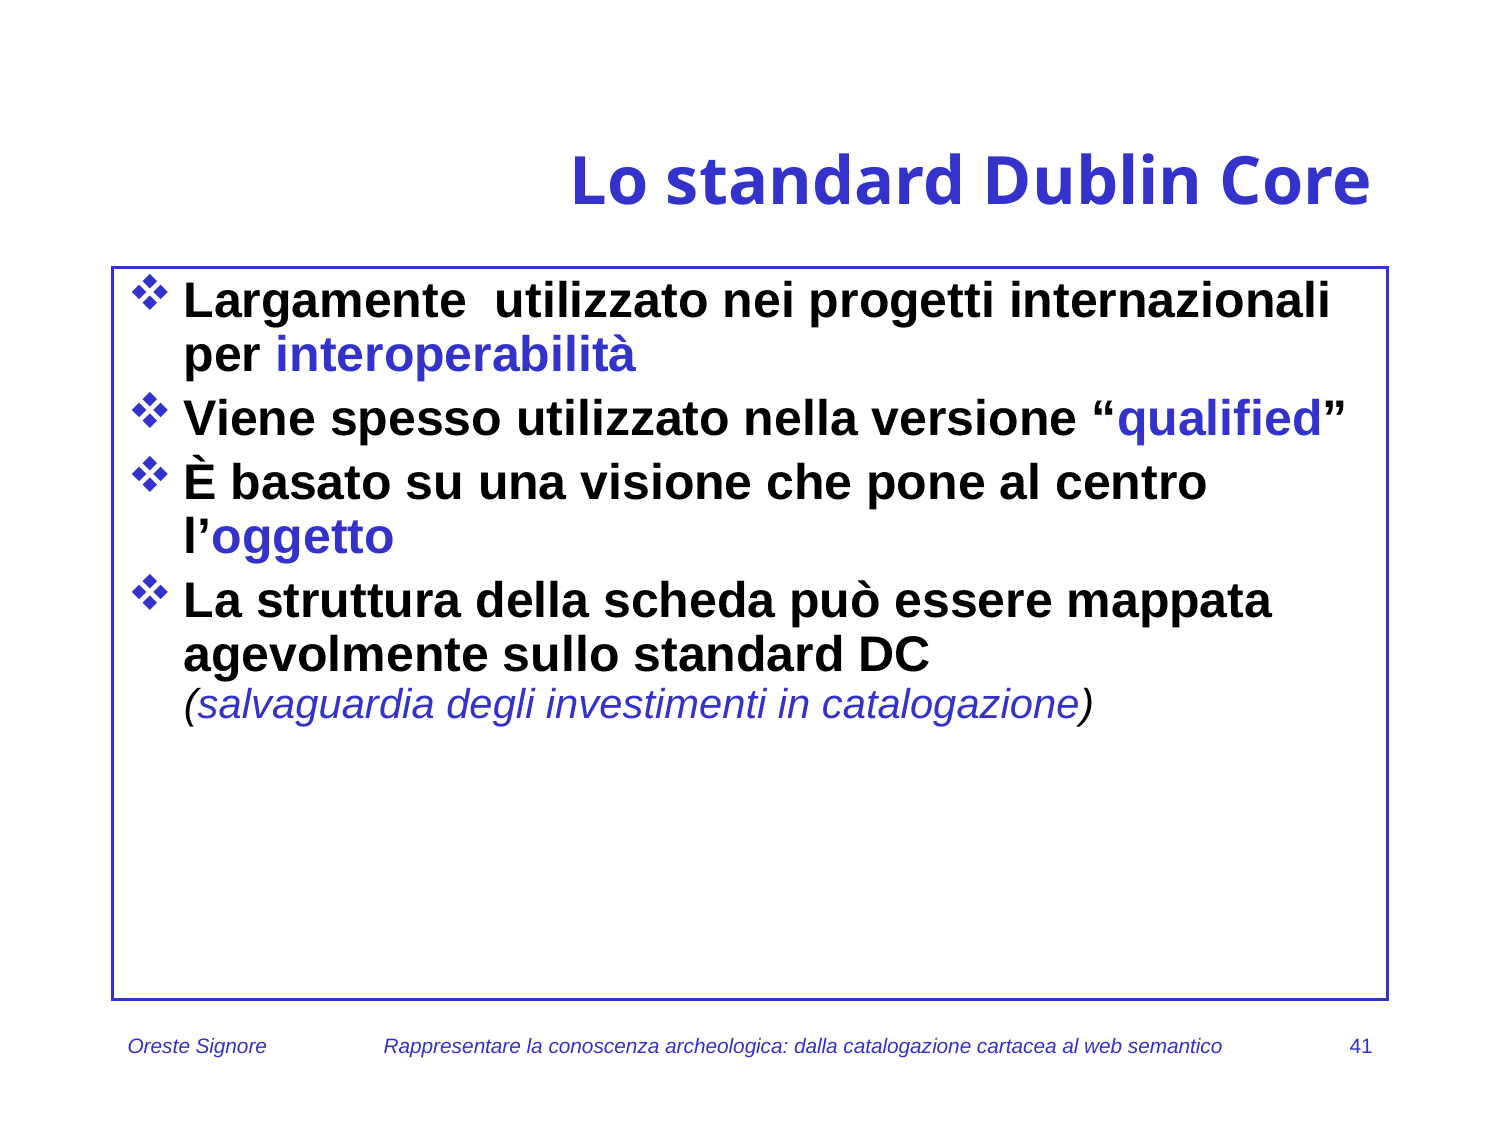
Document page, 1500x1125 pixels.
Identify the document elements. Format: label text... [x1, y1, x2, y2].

list Largamente utilizzato nei progetti internazionali per interoperabilità Viene spesso utilizzato nella versione “qualified” È basato su una visione che pone al centro l’oggetto La struttura della scheda può essere mappata agevolmente sullo standard DC (salvaguardia degli investimenti in catalogazione) [111, 266, 1389, 1001]
title Lo standard Dublin Core [112, 99, 1388, 256]
slide_number Oreste Signore [112, 1025, 313, 1100]
footer Rappresentare la conoscenza archeologica: dalla catalogazione cartacea al web semantico [324, 1025, 1282, 1100]
slide_number 41 [1305, 1025, 1388, 1100]
